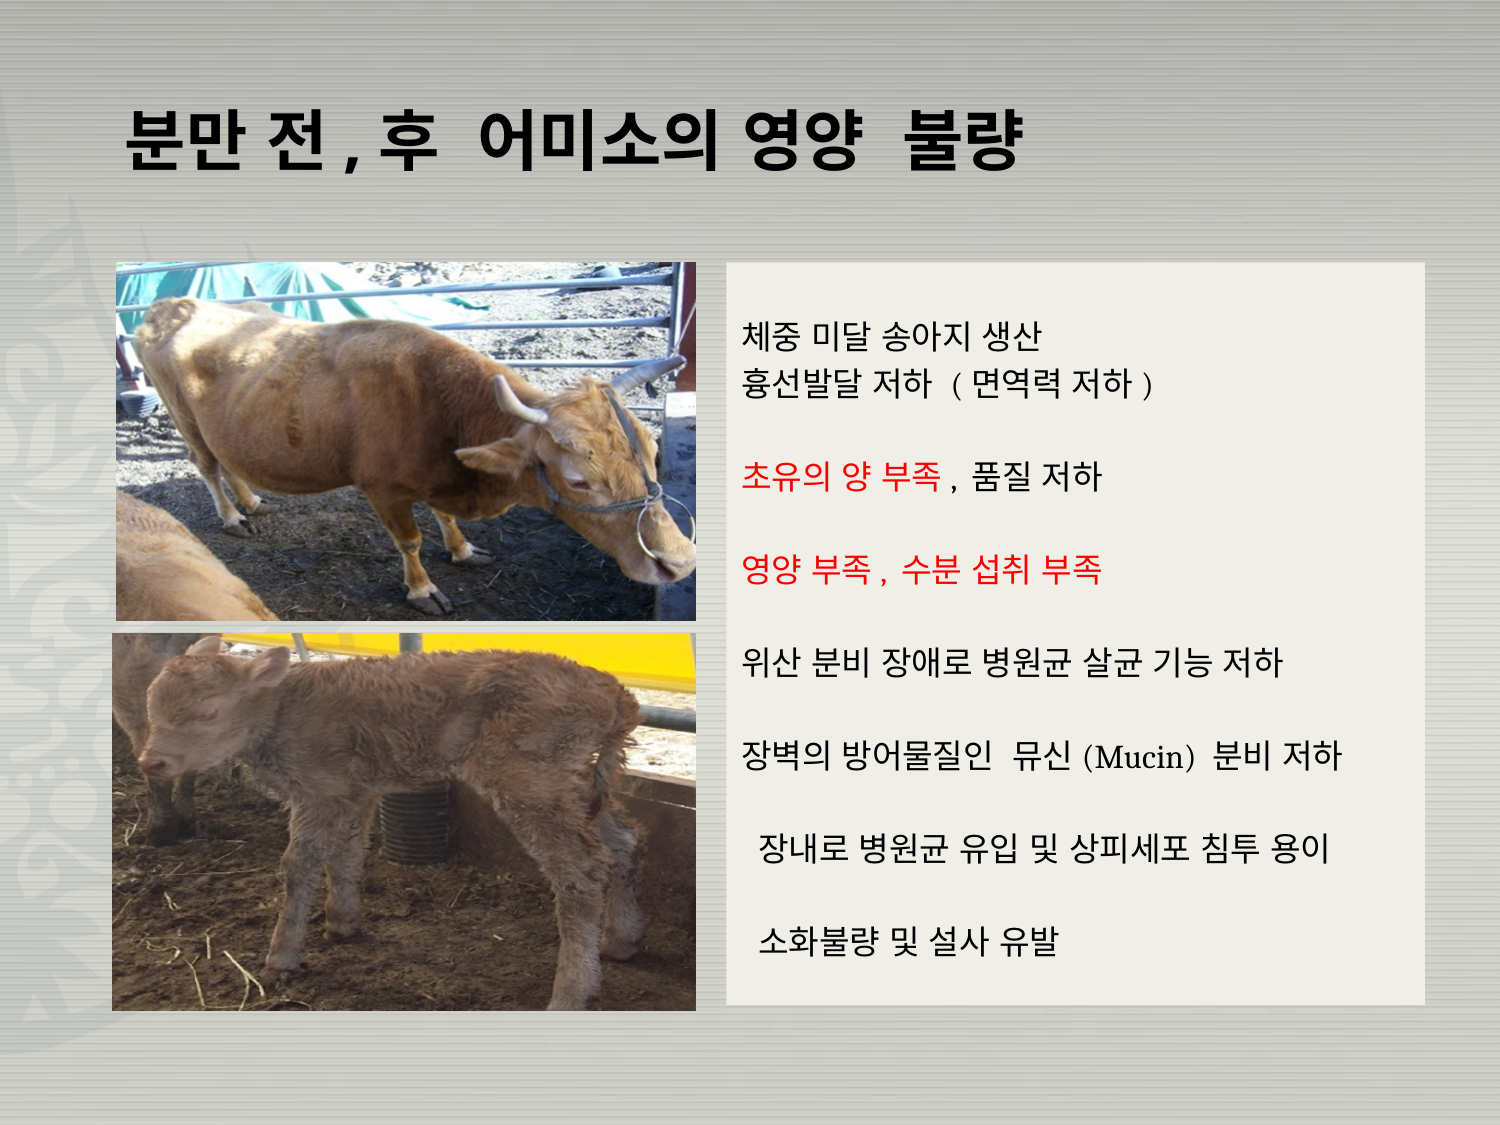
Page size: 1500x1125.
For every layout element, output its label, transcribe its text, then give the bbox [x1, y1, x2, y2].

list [111, 633, 696, 1011]
title 분만 전,후 어미소의 영양 불량 [75, 45, 1425, 233]
list 체중 미달 송아지 생산 흉선발달 저하 (면역력 저하) 초유의 양 부족, 품질 저하 영양 부족, 수분 섭취 부족 위산 분비 장애로 병원균 살균 기능 저하 장벽의 방어물질인 뮤신(Mucin) 분비 저하 장내로 병원균 유입 및 상피세포 침투 용이 소화불량 및 설사 유발 [737, 262, 1425, 1005]
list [116, 262, 696, 622]
